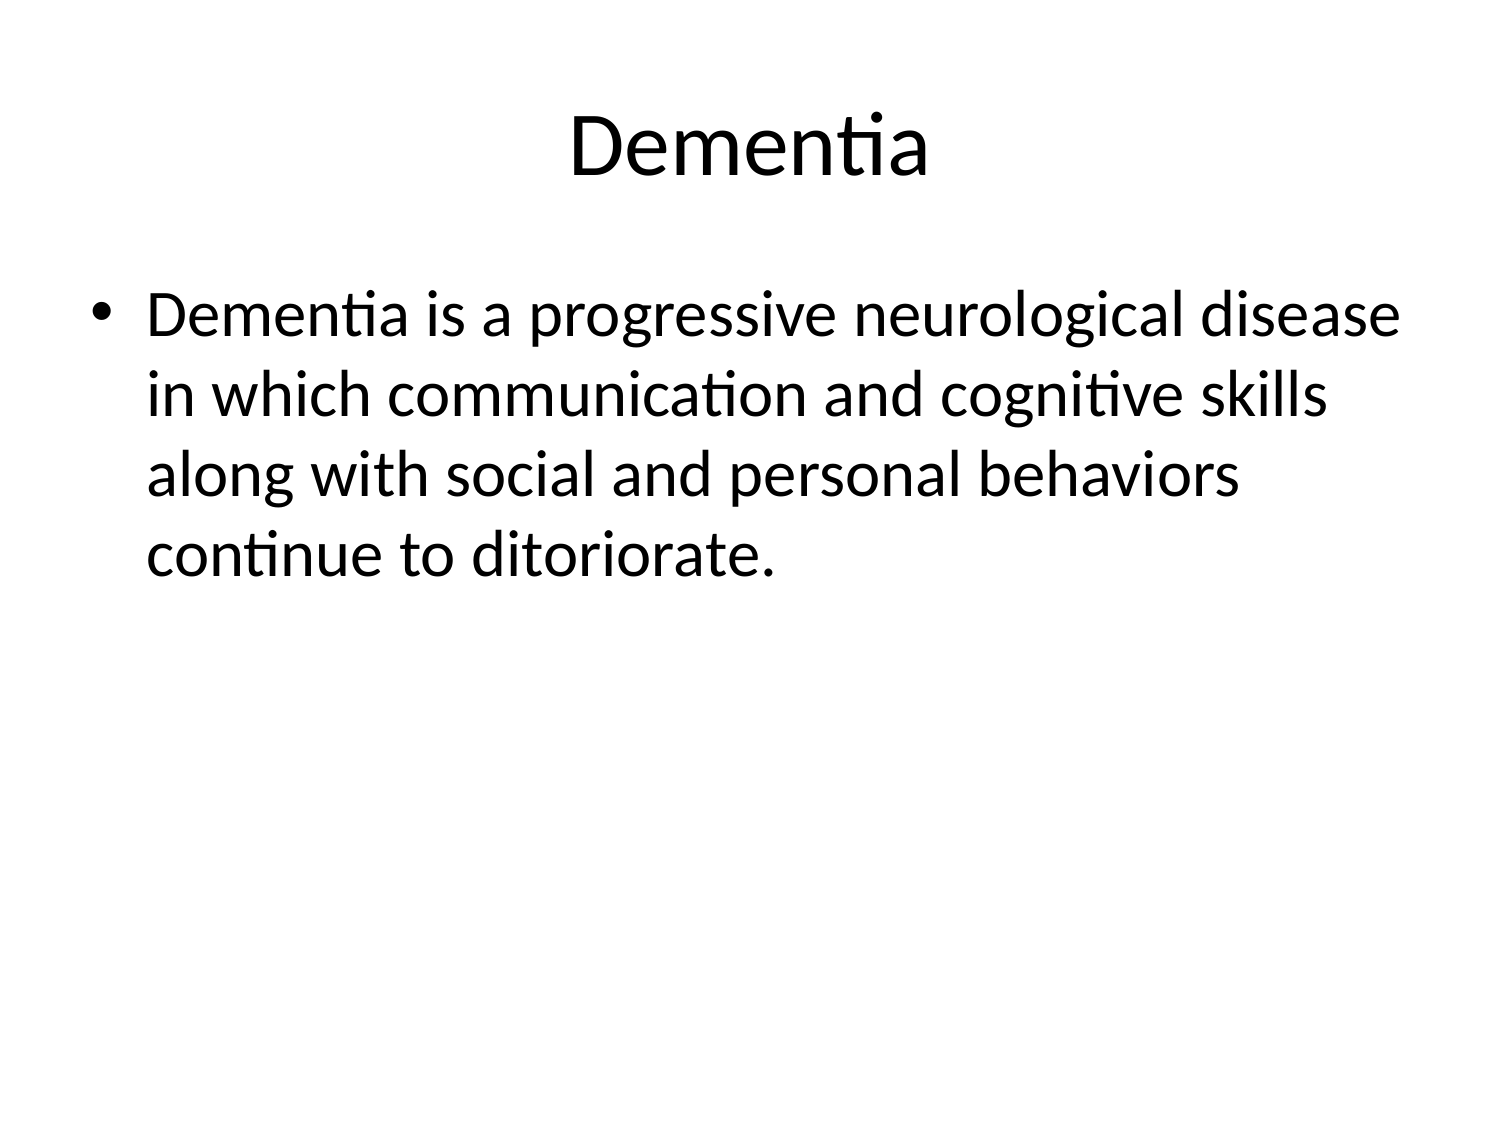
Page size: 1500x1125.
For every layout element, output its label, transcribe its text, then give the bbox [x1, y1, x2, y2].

title Dementia [75, 45, 1425, 233]
list Dementia is a progressive neurological disease in which communication and cognitive skills along with social and personal behaviors continue to ditoriorate. [75, 262, 1425, 1005]
